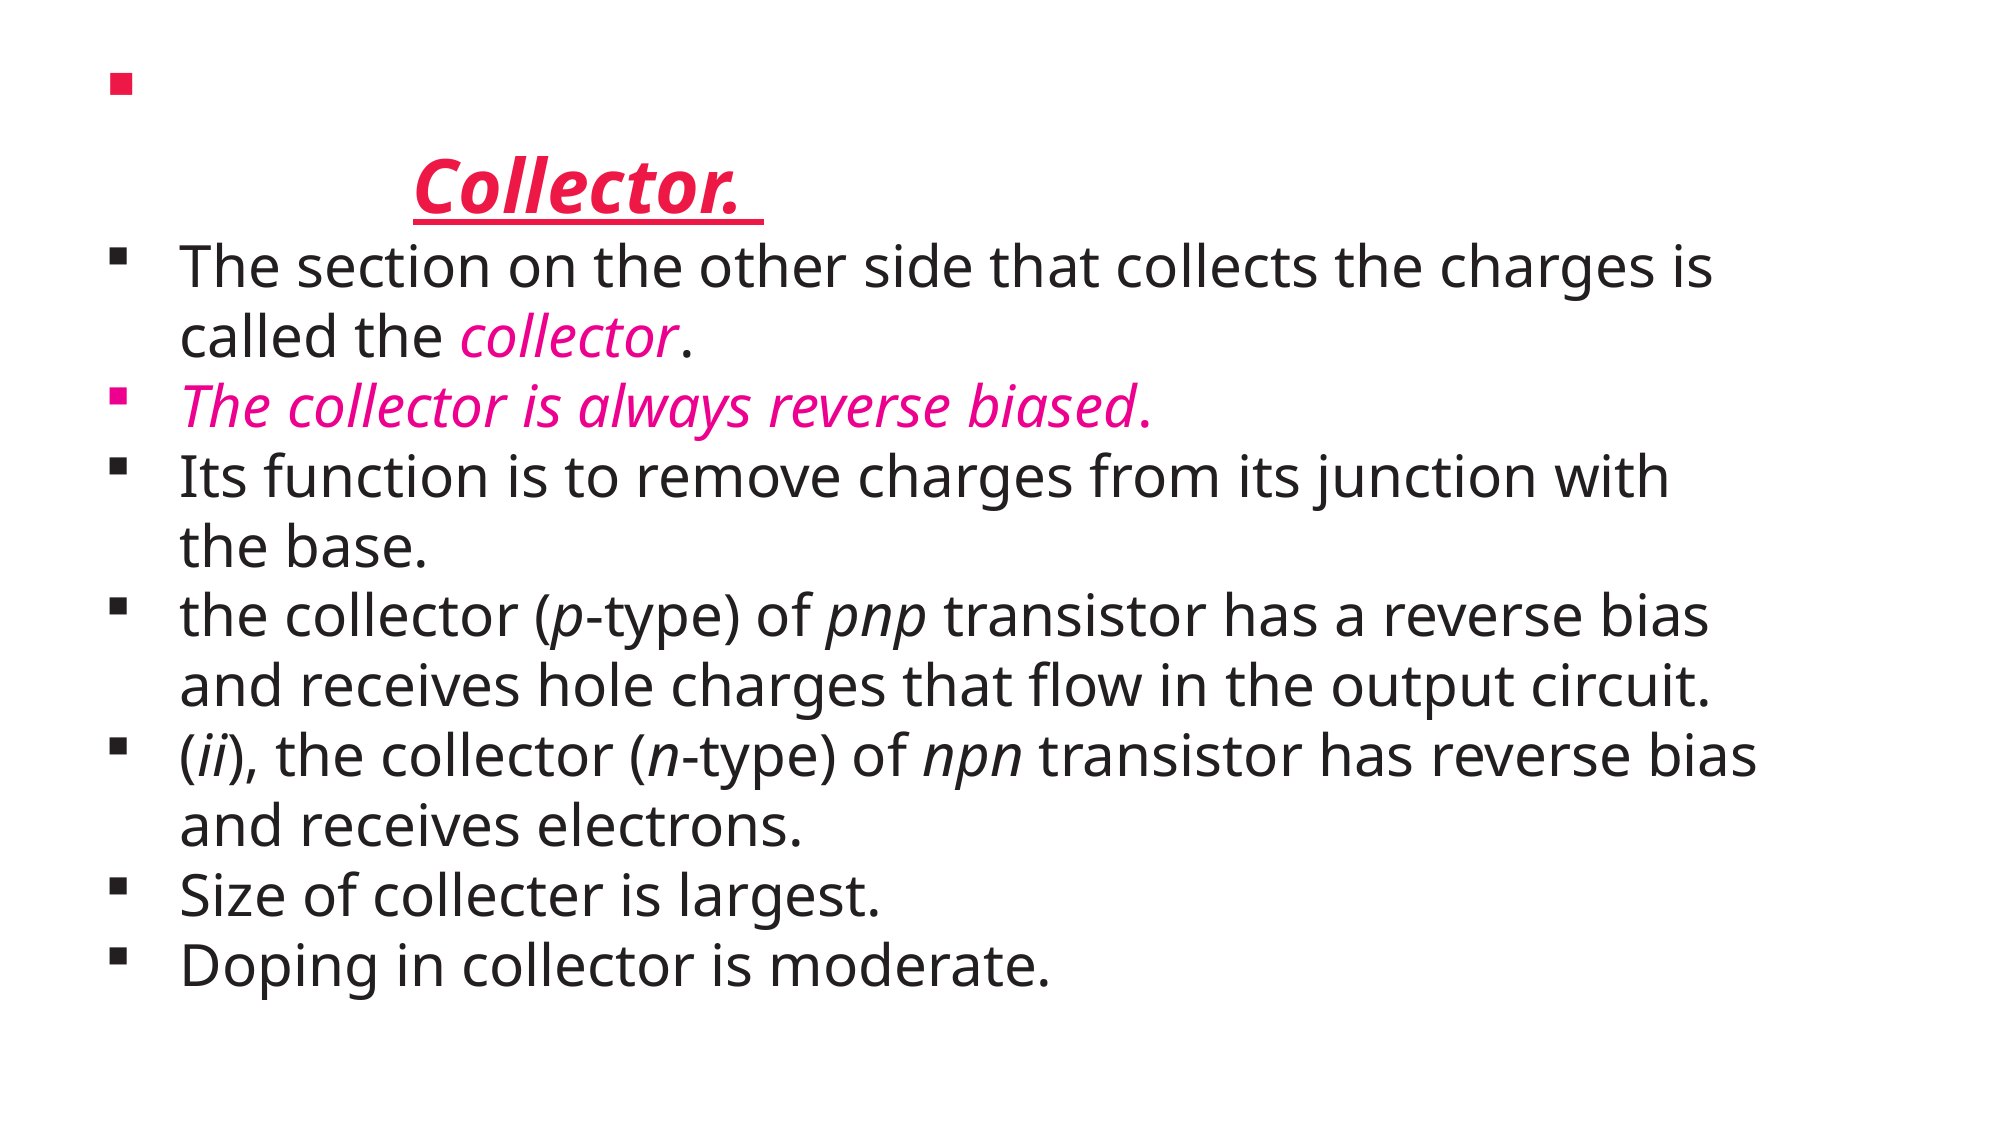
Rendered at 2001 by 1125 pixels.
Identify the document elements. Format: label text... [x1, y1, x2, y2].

text_box Collector. The section on the other side that collects the charges is called the collector. The collector is always reverse biased. Its function is to remove charges from its junction with the base. the collector (p-type) of pnp transistor has a reverse bias and receives hole charges that flow in the output circuit. (ii), the collector (n-type) of npn transistor has reverse bias and receives electrons. Size of collecter is largest. Doping in collector is moderate. [89, 41, 1783, 1006]
